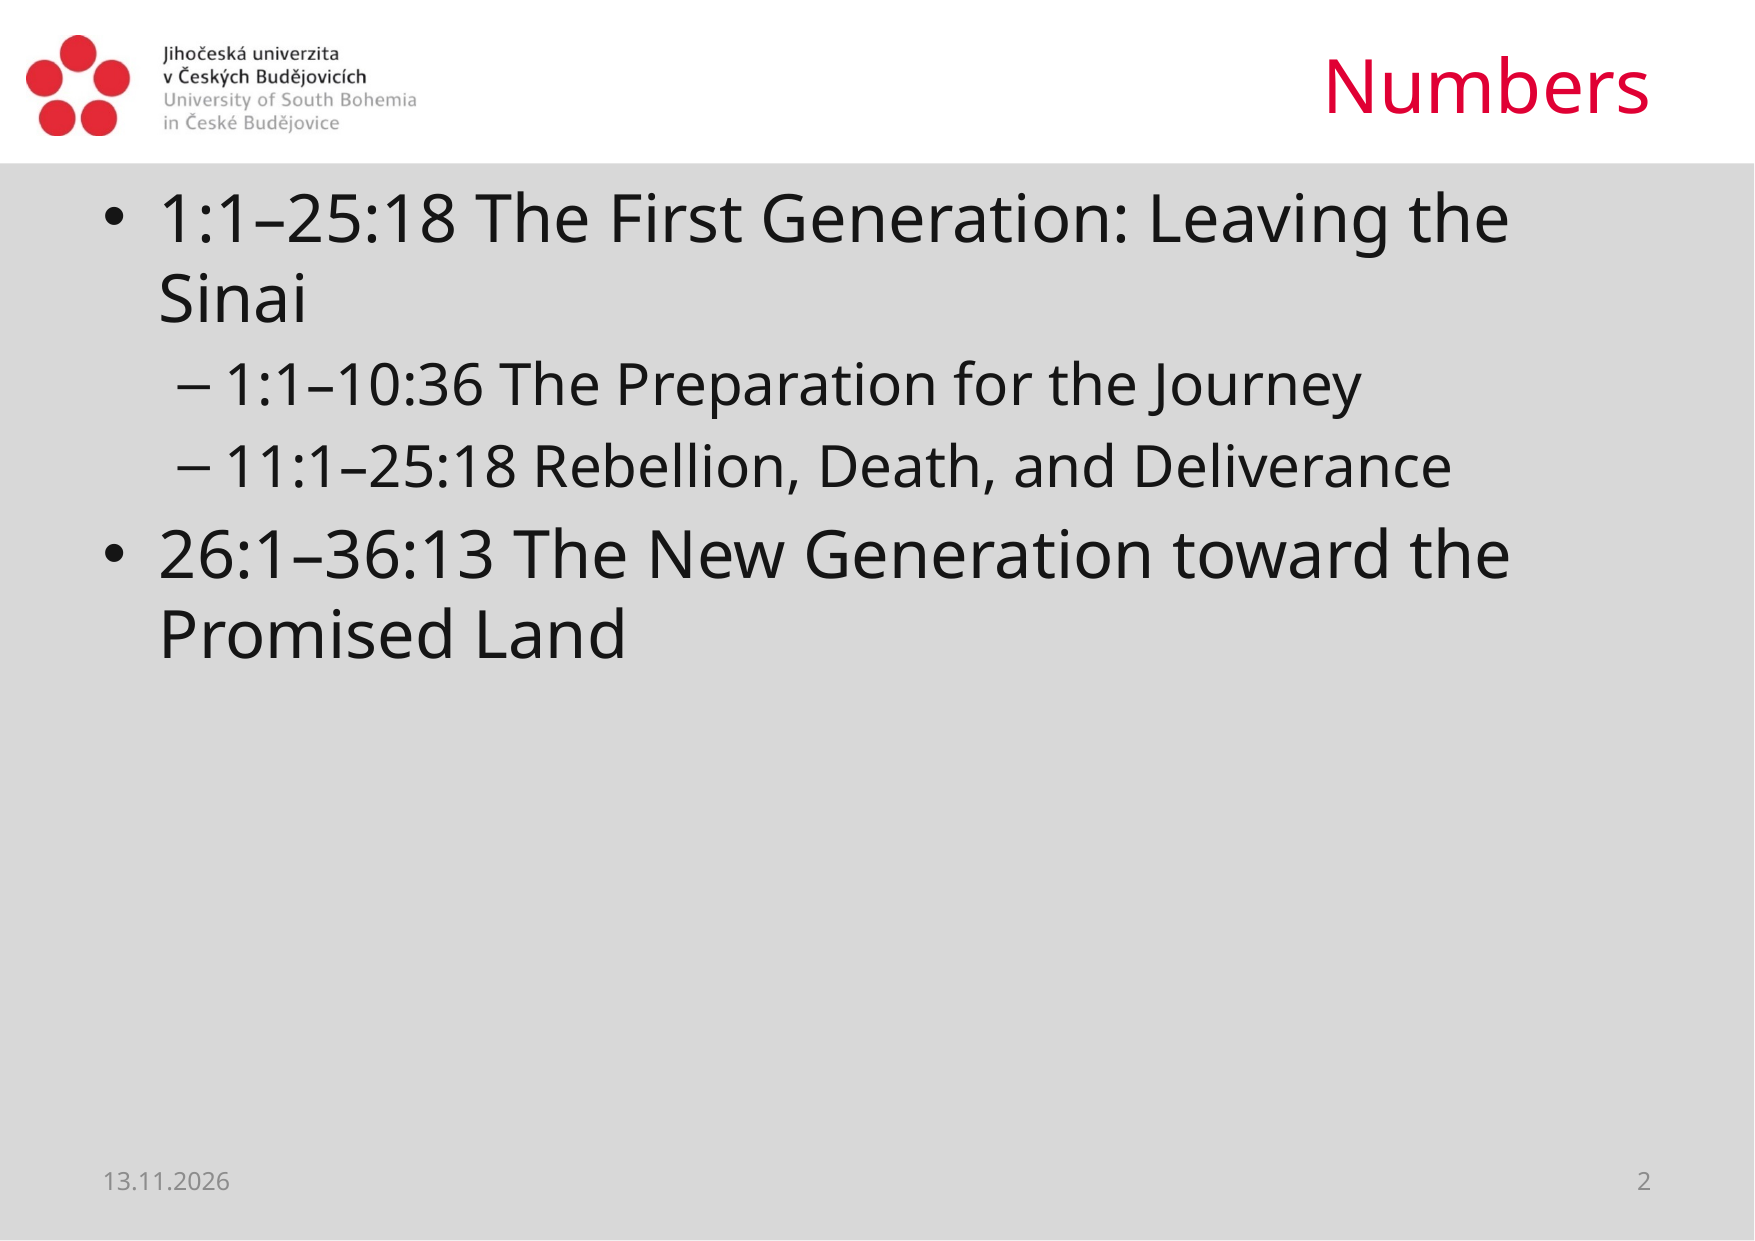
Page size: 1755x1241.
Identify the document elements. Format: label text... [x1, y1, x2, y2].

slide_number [87, 1149, 498, 1216]
list 1:1–25:18 The First Generation: Leaving the Sinai 1:1–10:36 The Preparation for the Journey 11:1–25:18 Rebellion, Death, and Deliverance 26:1–36:13 The New Generation toward the Promised Land [87, 168, 1667, 1150]
slide_number 2 [1257, 1149, 1667, 1216]
picture [26, 35, 417, 136]
title Numbers [448, 29, 1667, 139]
